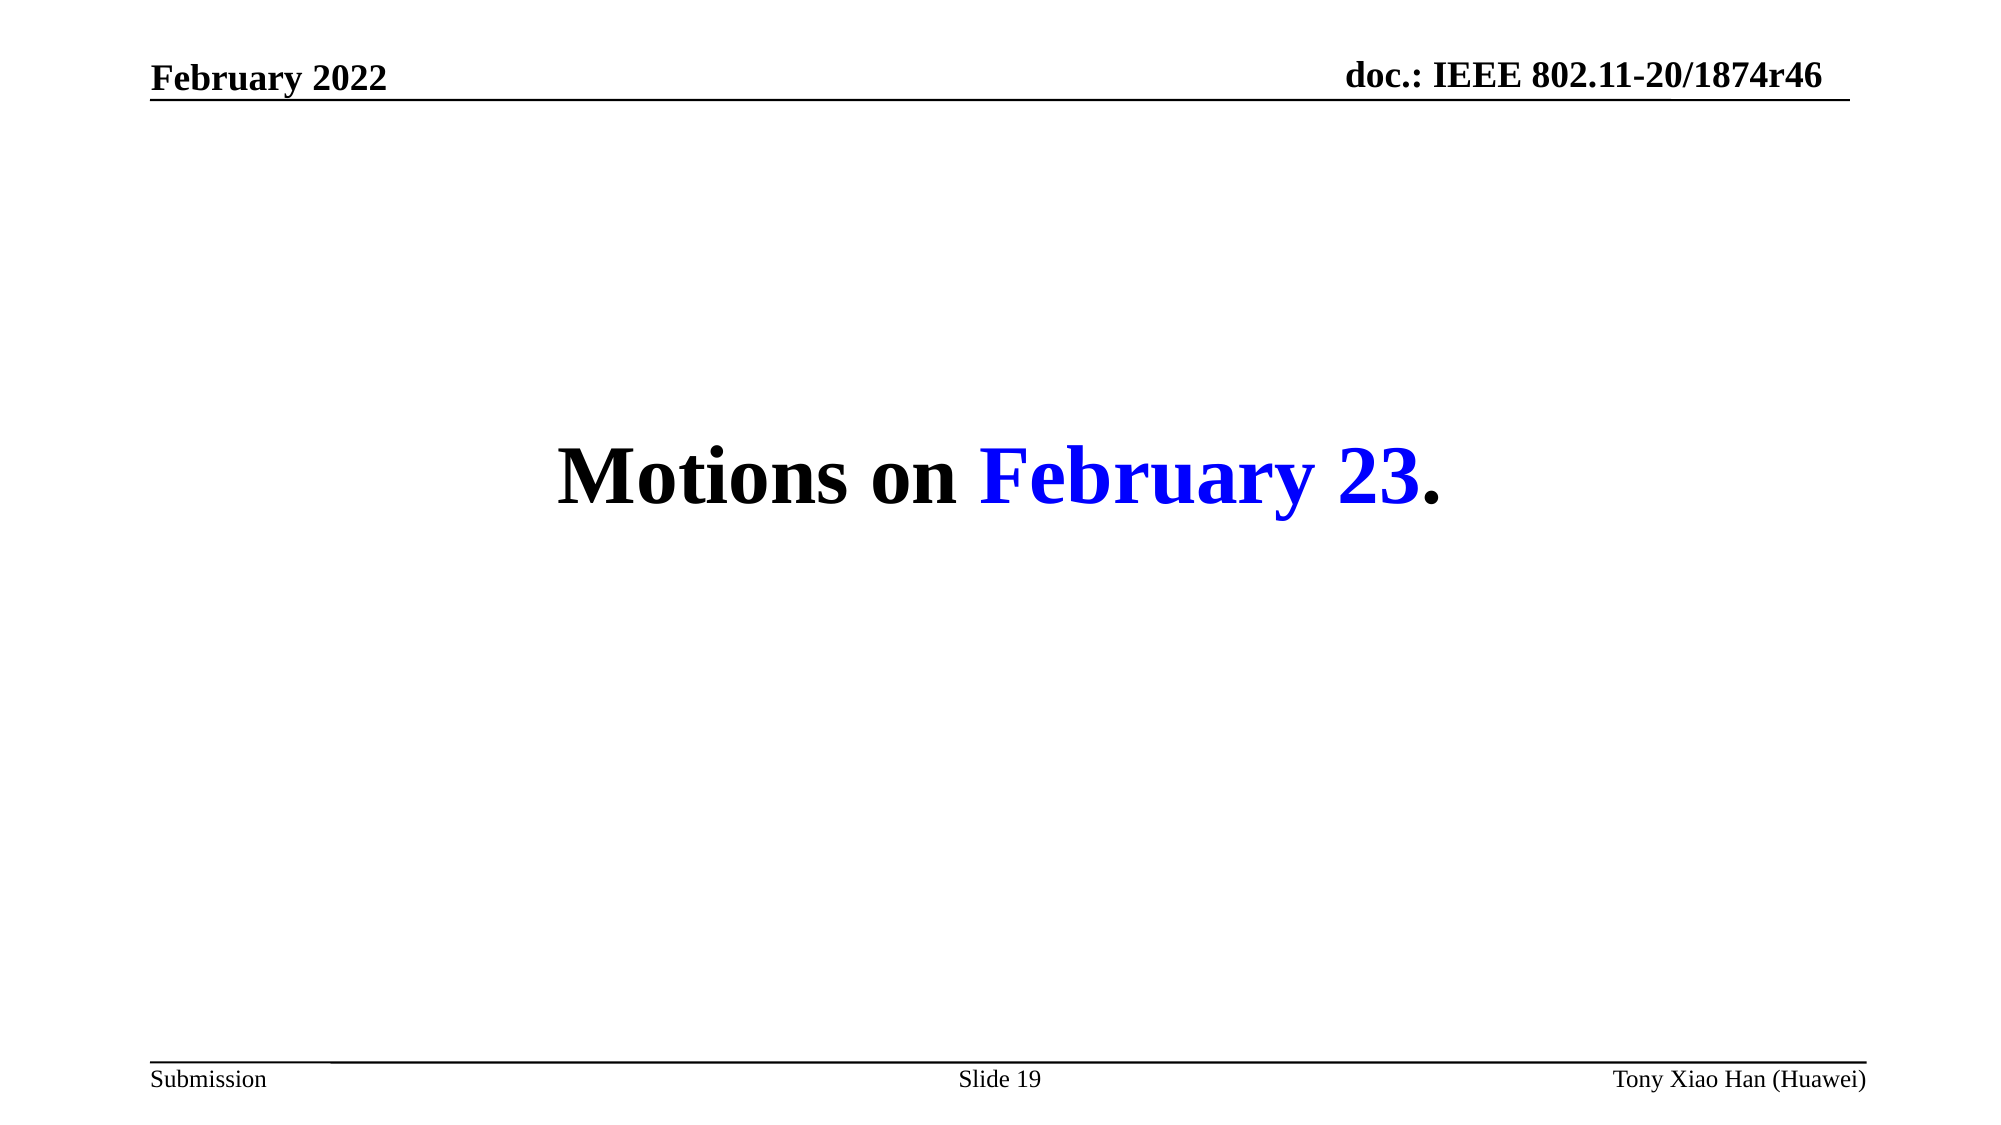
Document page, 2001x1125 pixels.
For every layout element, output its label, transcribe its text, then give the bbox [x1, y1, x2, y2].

text_box Motions on February 23. [362, 412, 1638, 950]
